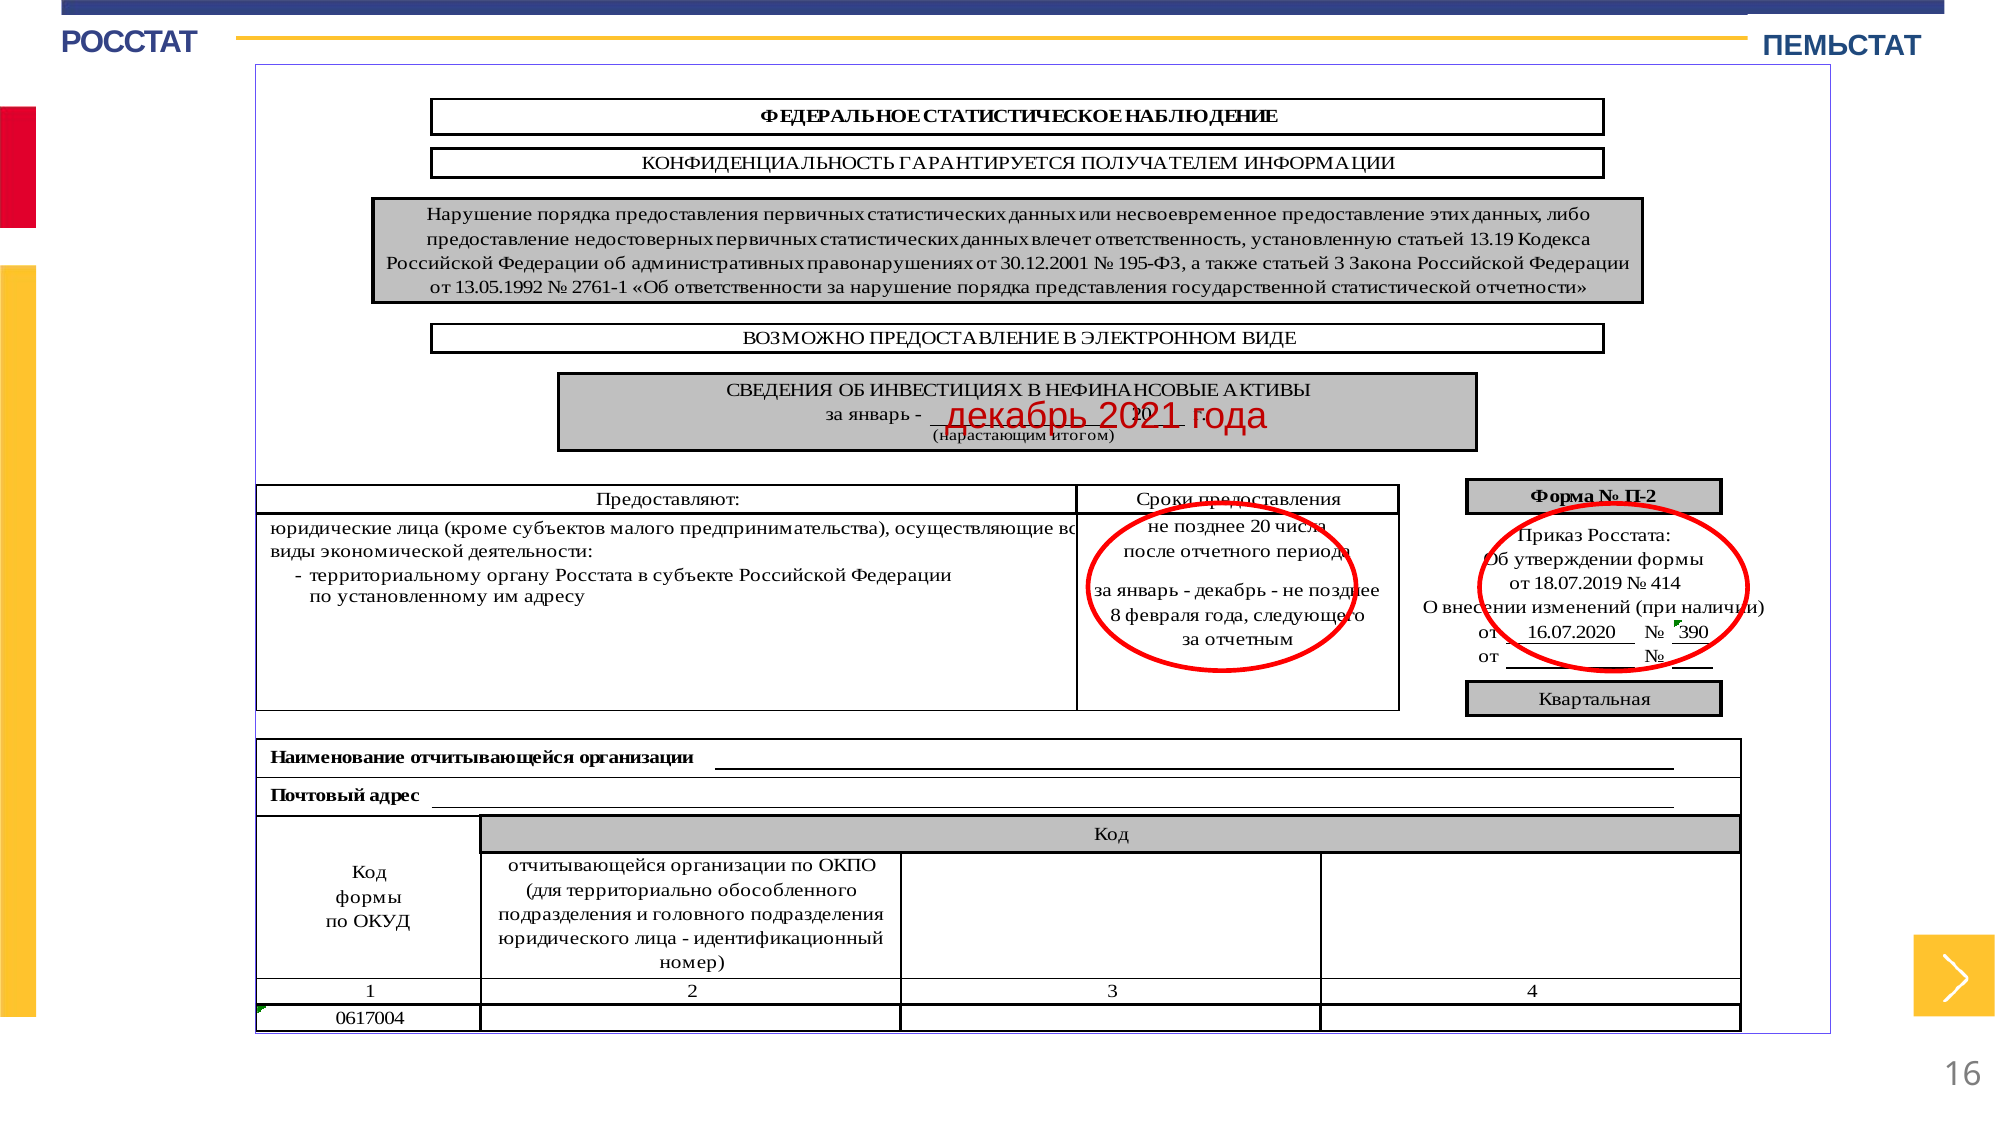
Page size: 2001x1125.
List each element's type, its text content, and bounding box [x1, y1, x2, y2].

text_box 16 [1943, 1054, 1988, 1093]
text_box [0, 106, 36, 228]
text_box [235, 28, 1944, 141]
text_box [61, 0, 1945, 15]
text_box [0, 265, 37, 1017]
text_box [1913, 934, 1995, 1017]
text_box ПЕМЬСТАТ [1747, 14, 1978, 66]
text_box РОССТАТ [60, 23, 237, 59]
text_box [255, 64, 1831, 1034]
